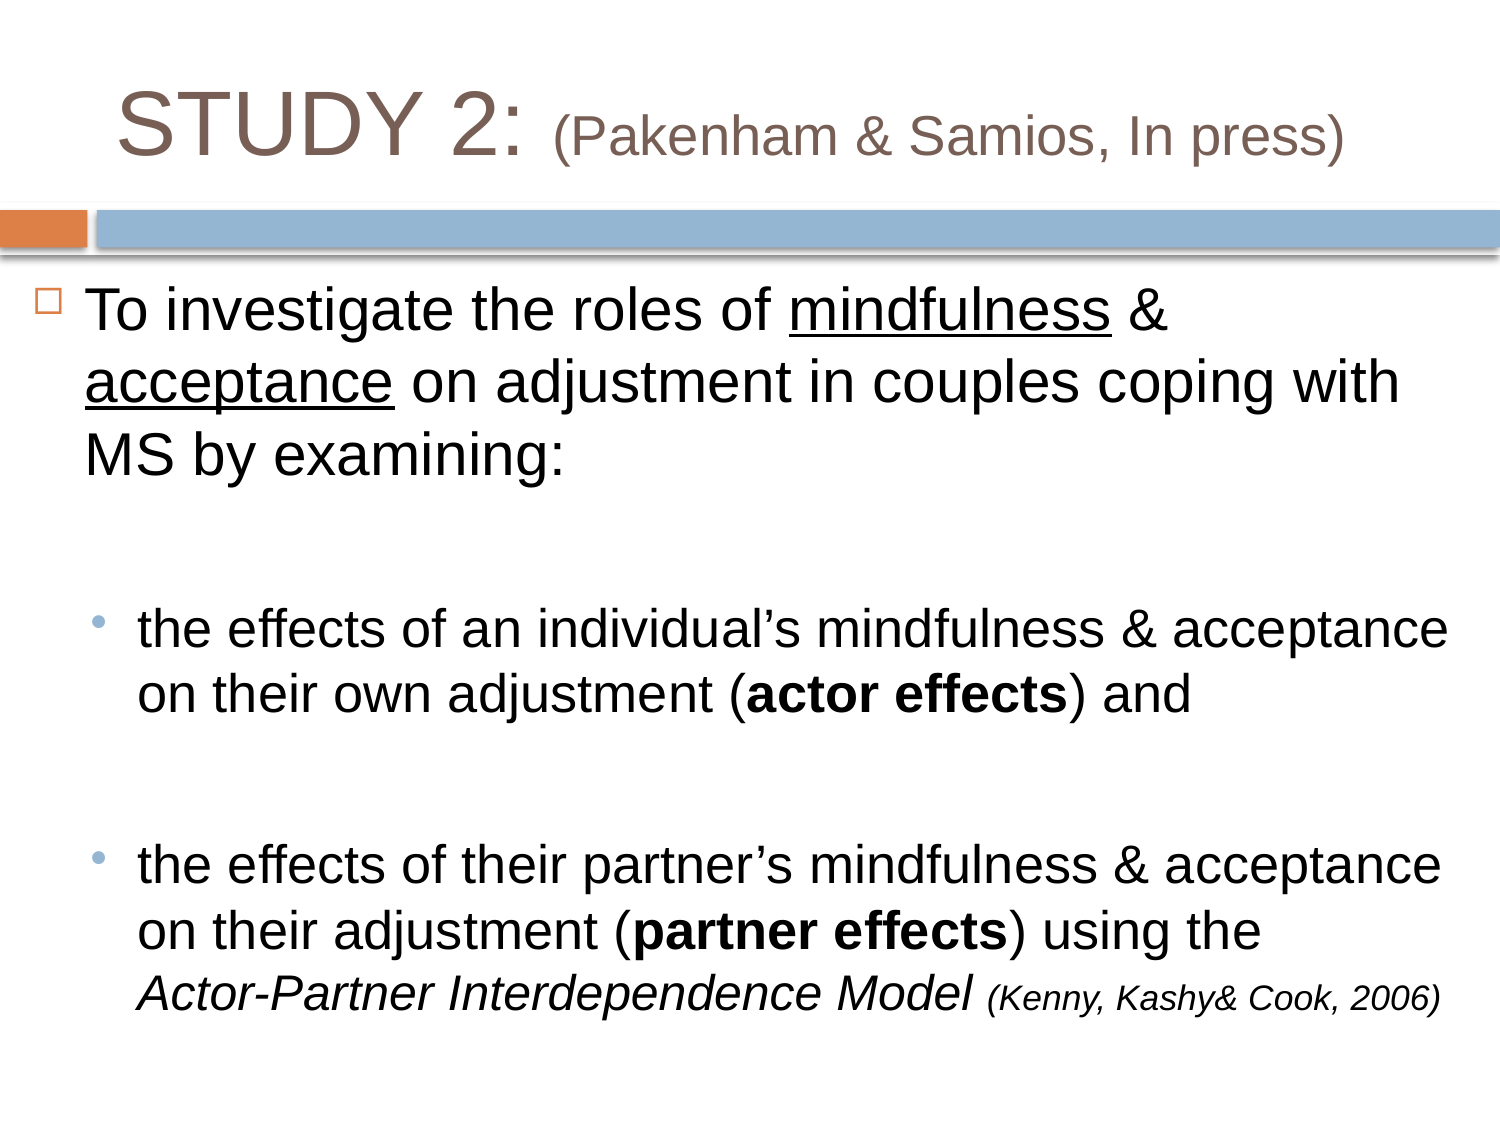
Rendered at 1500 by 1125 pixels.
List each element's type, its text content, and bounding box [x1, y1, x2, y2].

list To investigate the roles of mindfulness & acceptance on adjustment in couples coping with MS by examining: the effects of an individual’s mindfulness & acceptance on their own adjustment (actor effects) and the effects of their partner’s mindfulness & acceptance on their adjustment (partner effects) using the Actor-Partner Interdependence Model (Kenny, Kashy& Cook, 2006) [17, 262, 1483, 1094]
title STUDY 2: (Pakenham & Samios, In press) [100, 37, 1438, 200]
